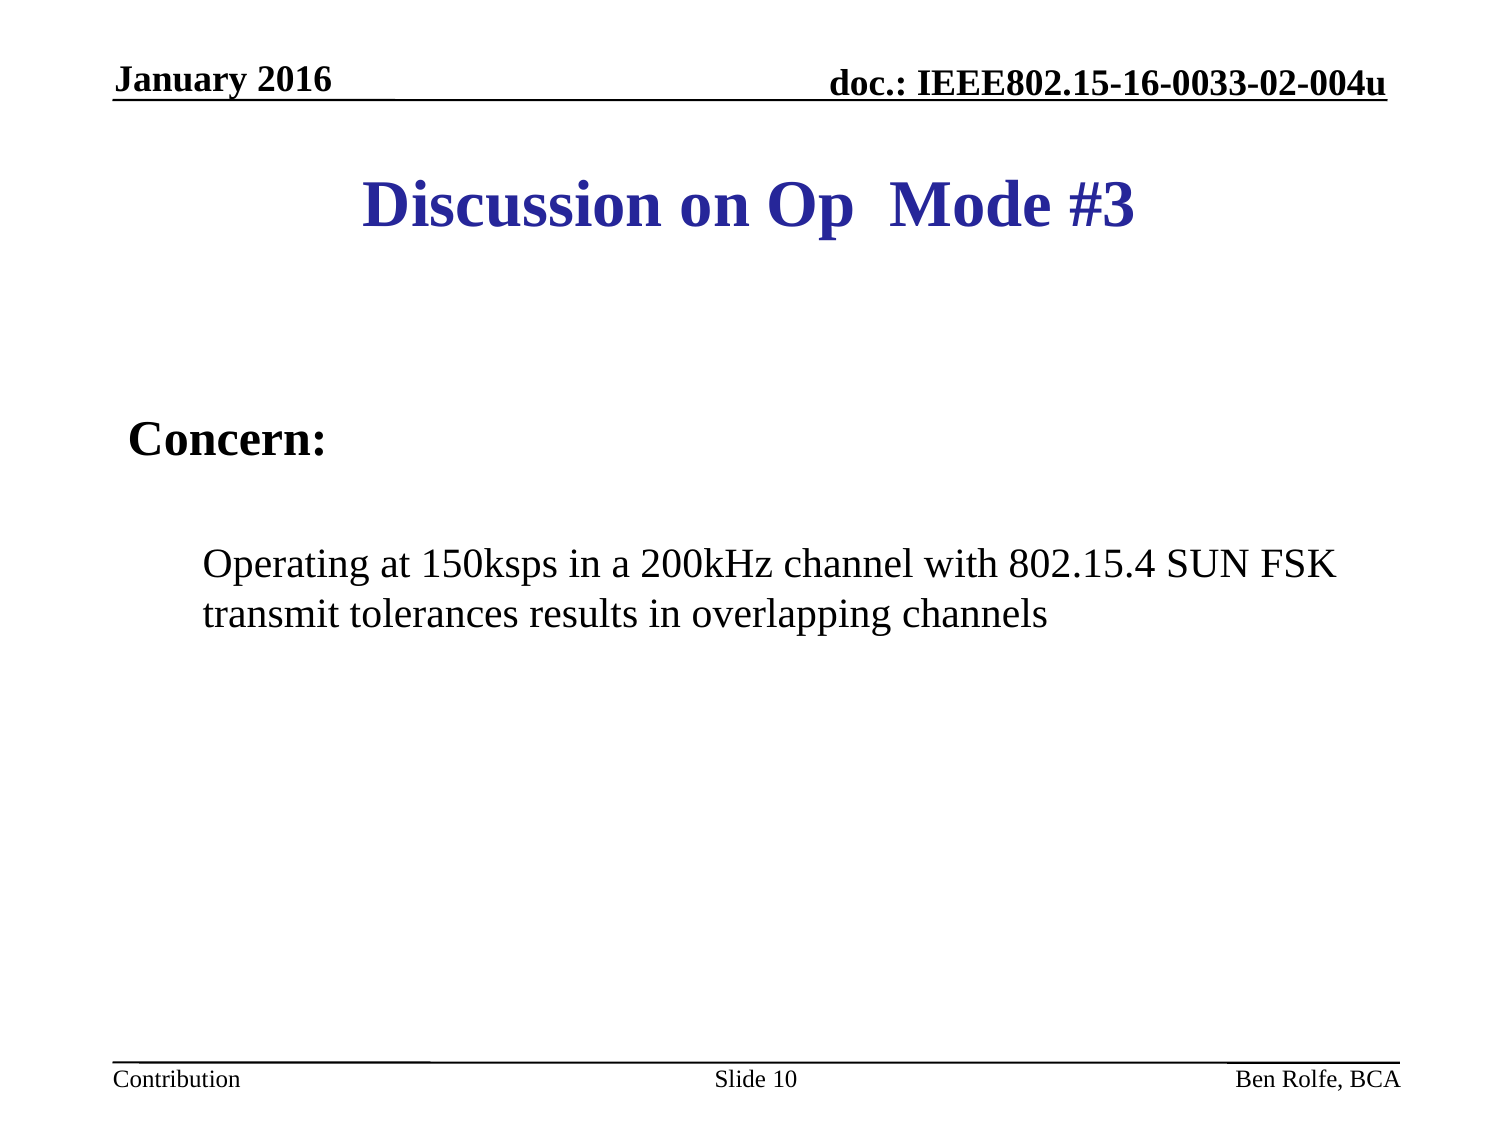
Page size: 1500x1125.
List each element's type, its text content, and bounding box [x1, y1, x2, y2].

footer Ben Rolfe, BCA [878, 1061, 1402, 1093]
slide_number Slide 10 [712, 1061, 800, 1123]
title Discussion on Op Mode #3 [112, 112, 1388, 288]
list Concern: Operating at 150ksps in a 200kHz channel with 802.15.4 SUN FSK transmit tolerances results in overlapping channels [112, 324, 1388, 1000]
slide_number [114, 54, 423, 100]
